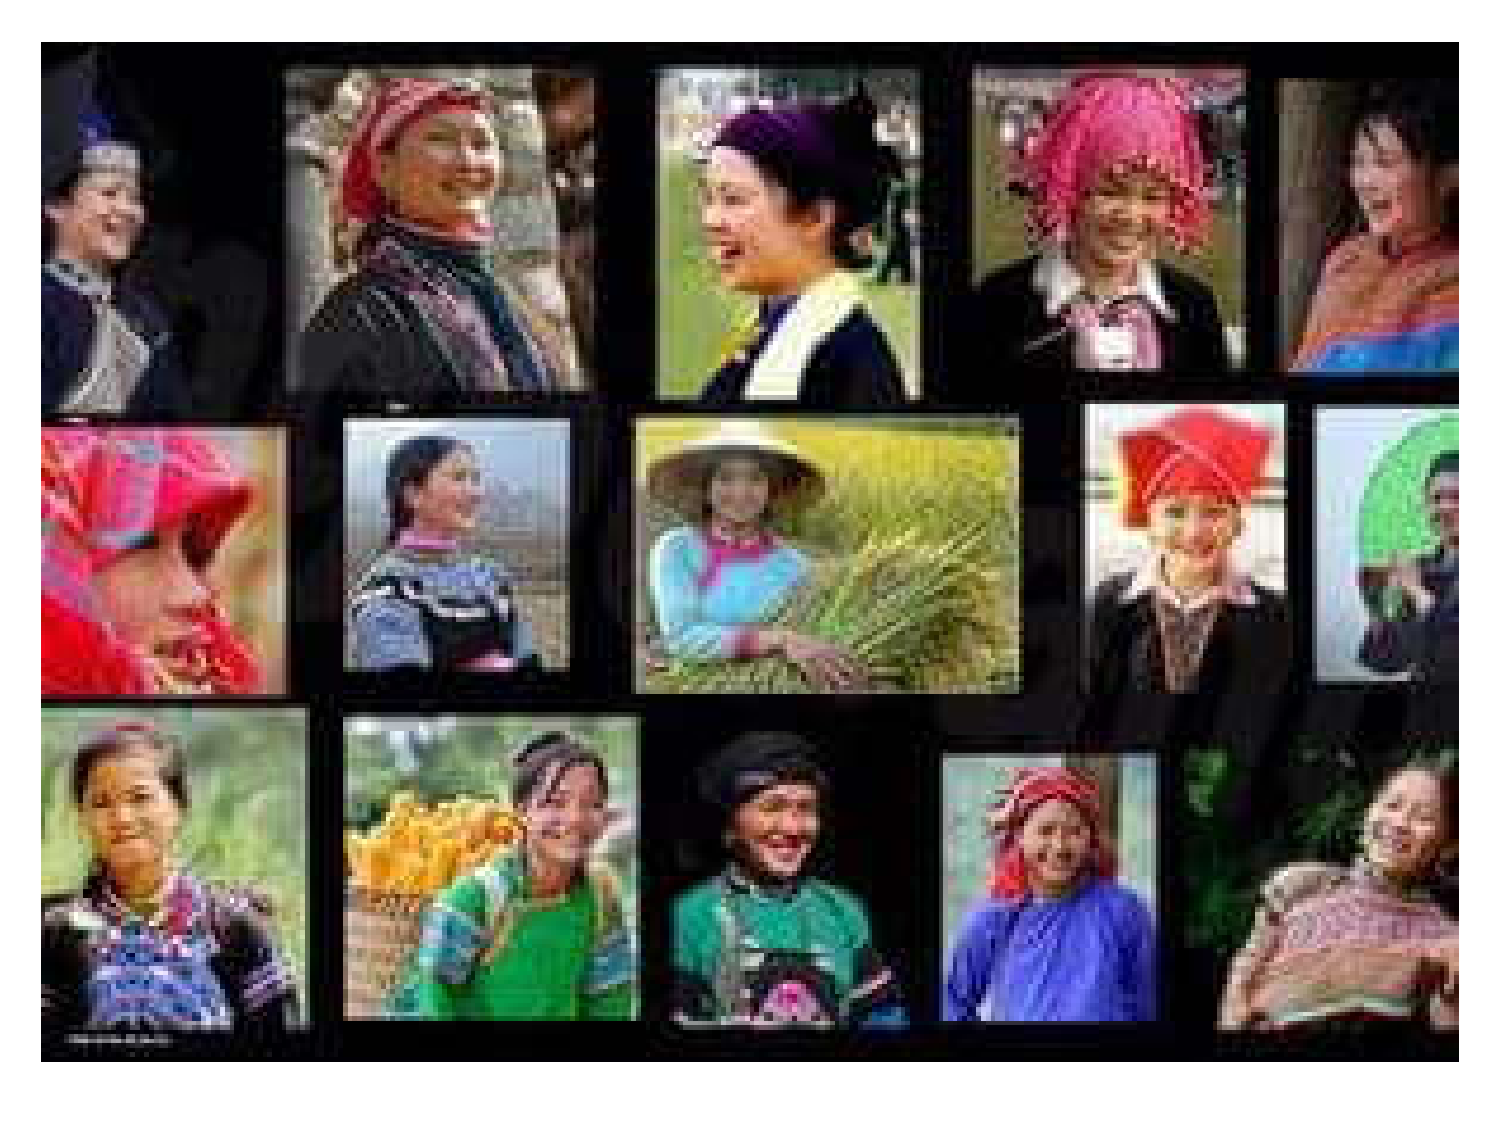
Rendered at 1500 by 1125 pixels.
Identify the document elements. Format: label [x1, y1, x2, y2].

picture [41, 42, 1459, 1062]
